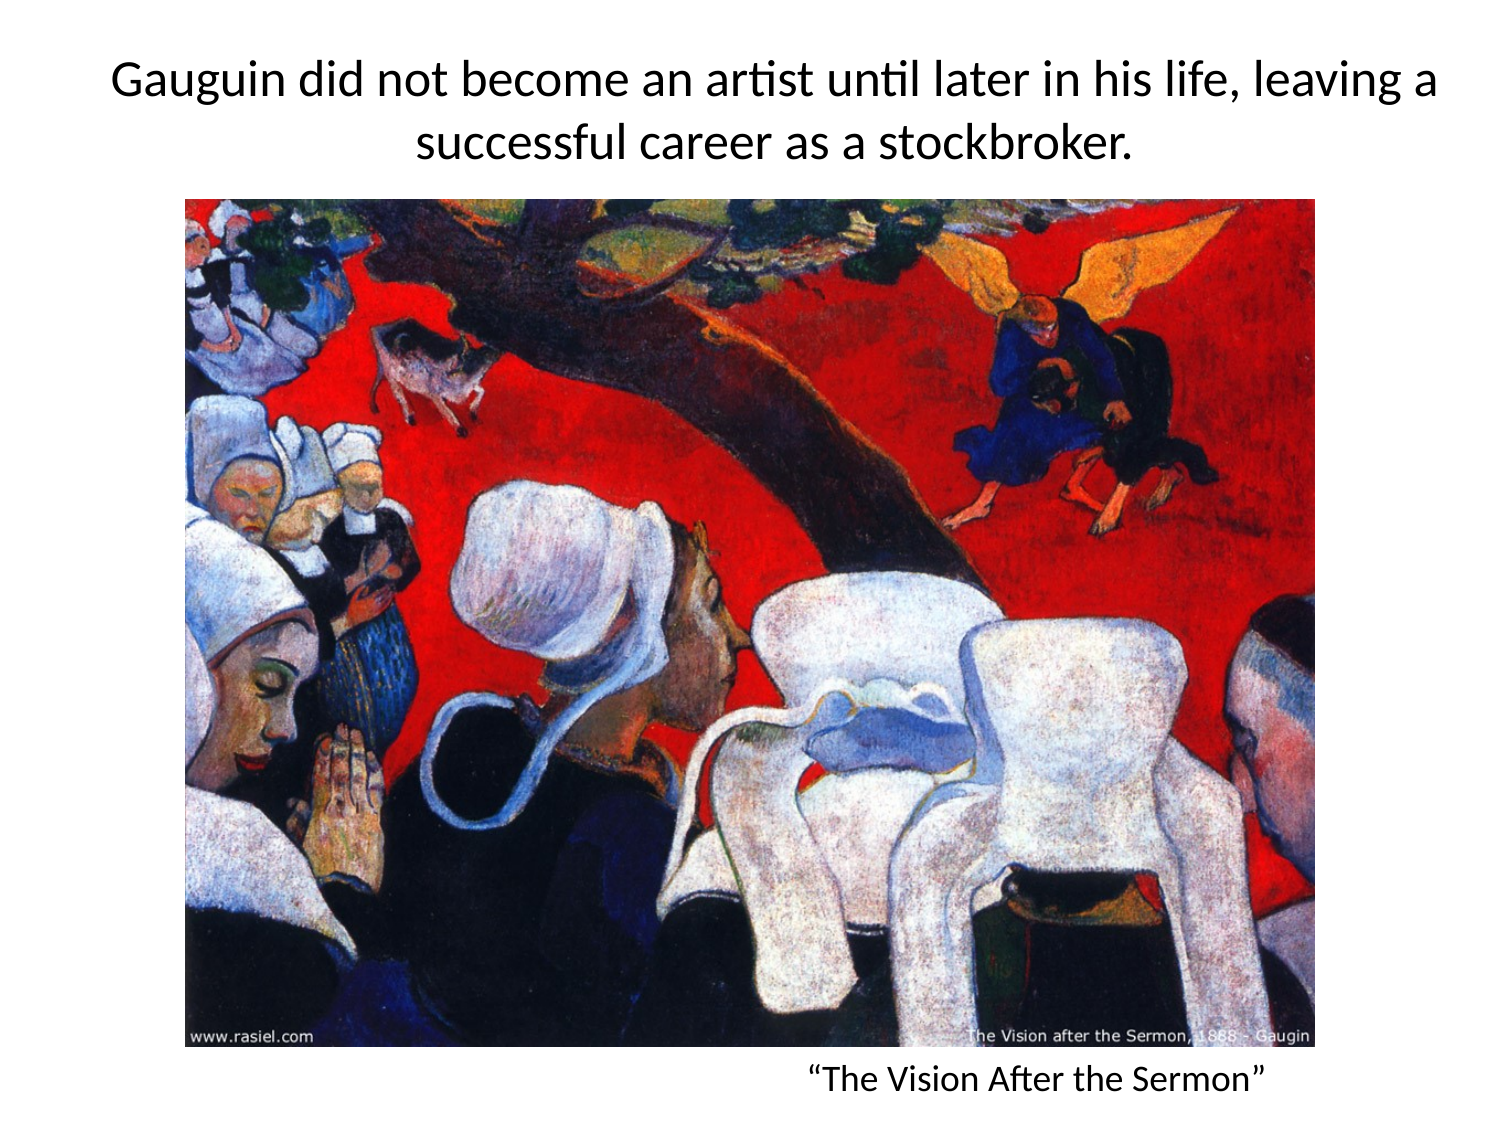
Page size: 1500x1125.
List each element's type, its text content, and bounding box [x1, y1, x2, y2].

text_box “The Vision After the Sermon” [791, 1054, 1317, 1107]
picture [185, 199, 1315, 1048]
text_box Gauguin did not become an artist until later in his life, leaving a successful career as a stockbroker. [75, 37, 1475, 178]
